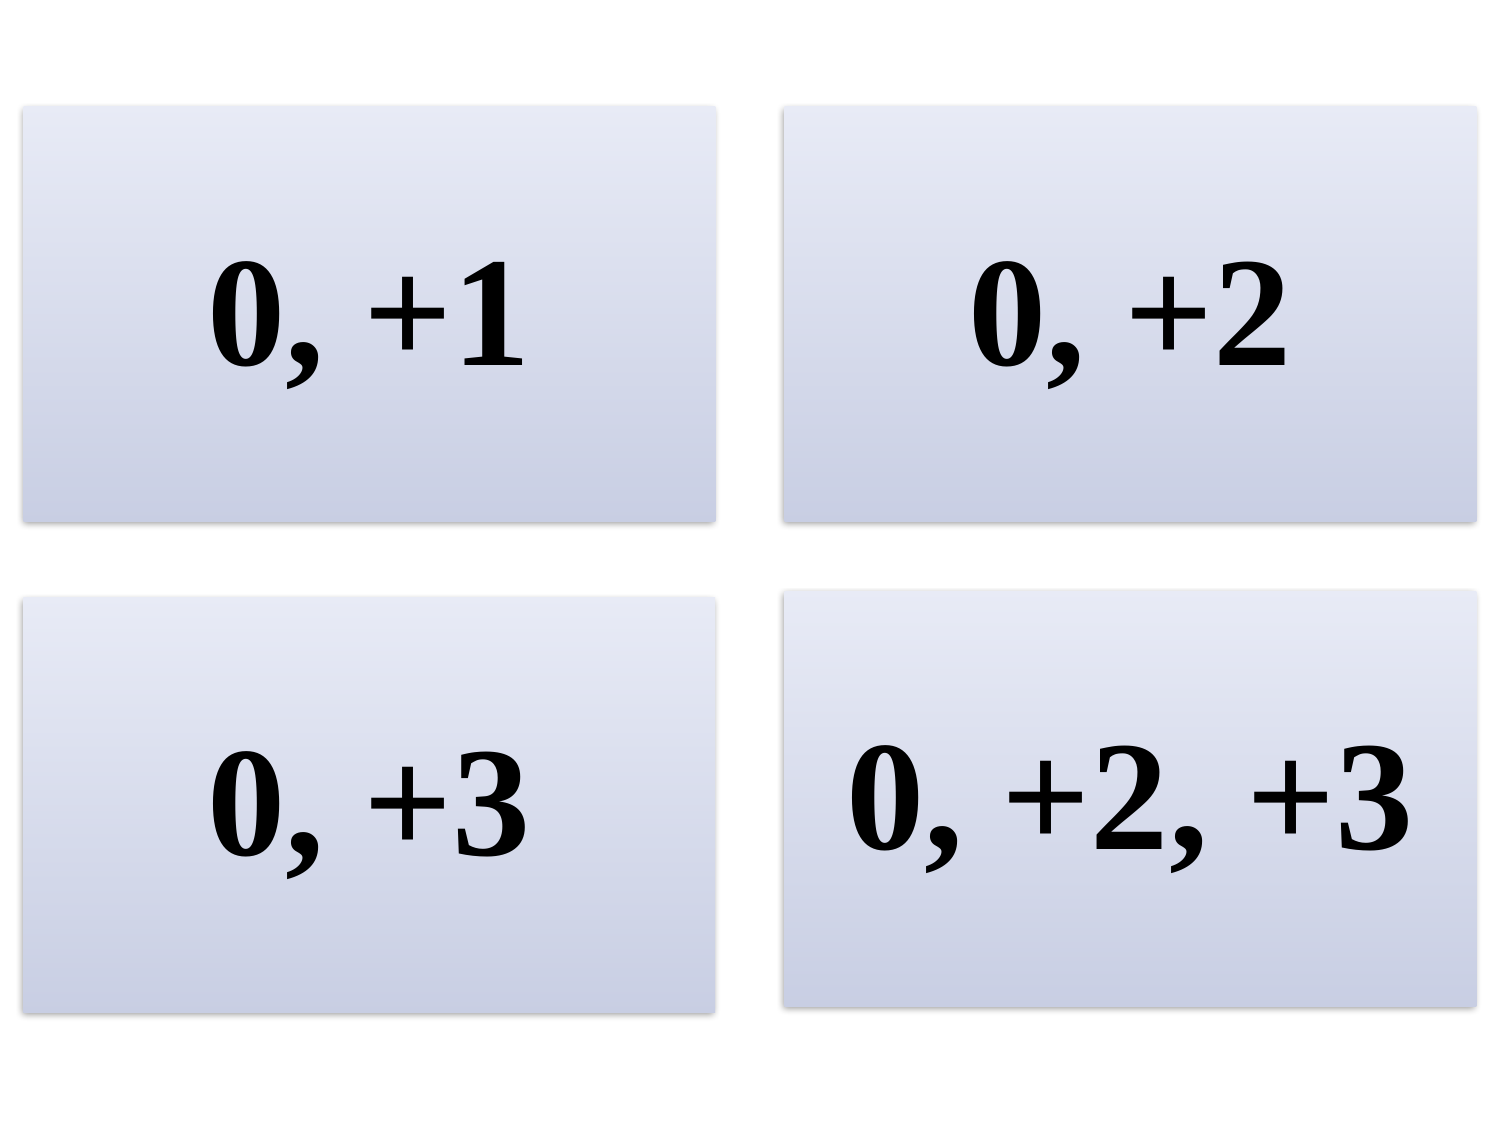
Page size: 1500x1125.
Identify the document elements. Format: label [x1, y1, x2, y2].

list [23, 23, 1477, 1091]
